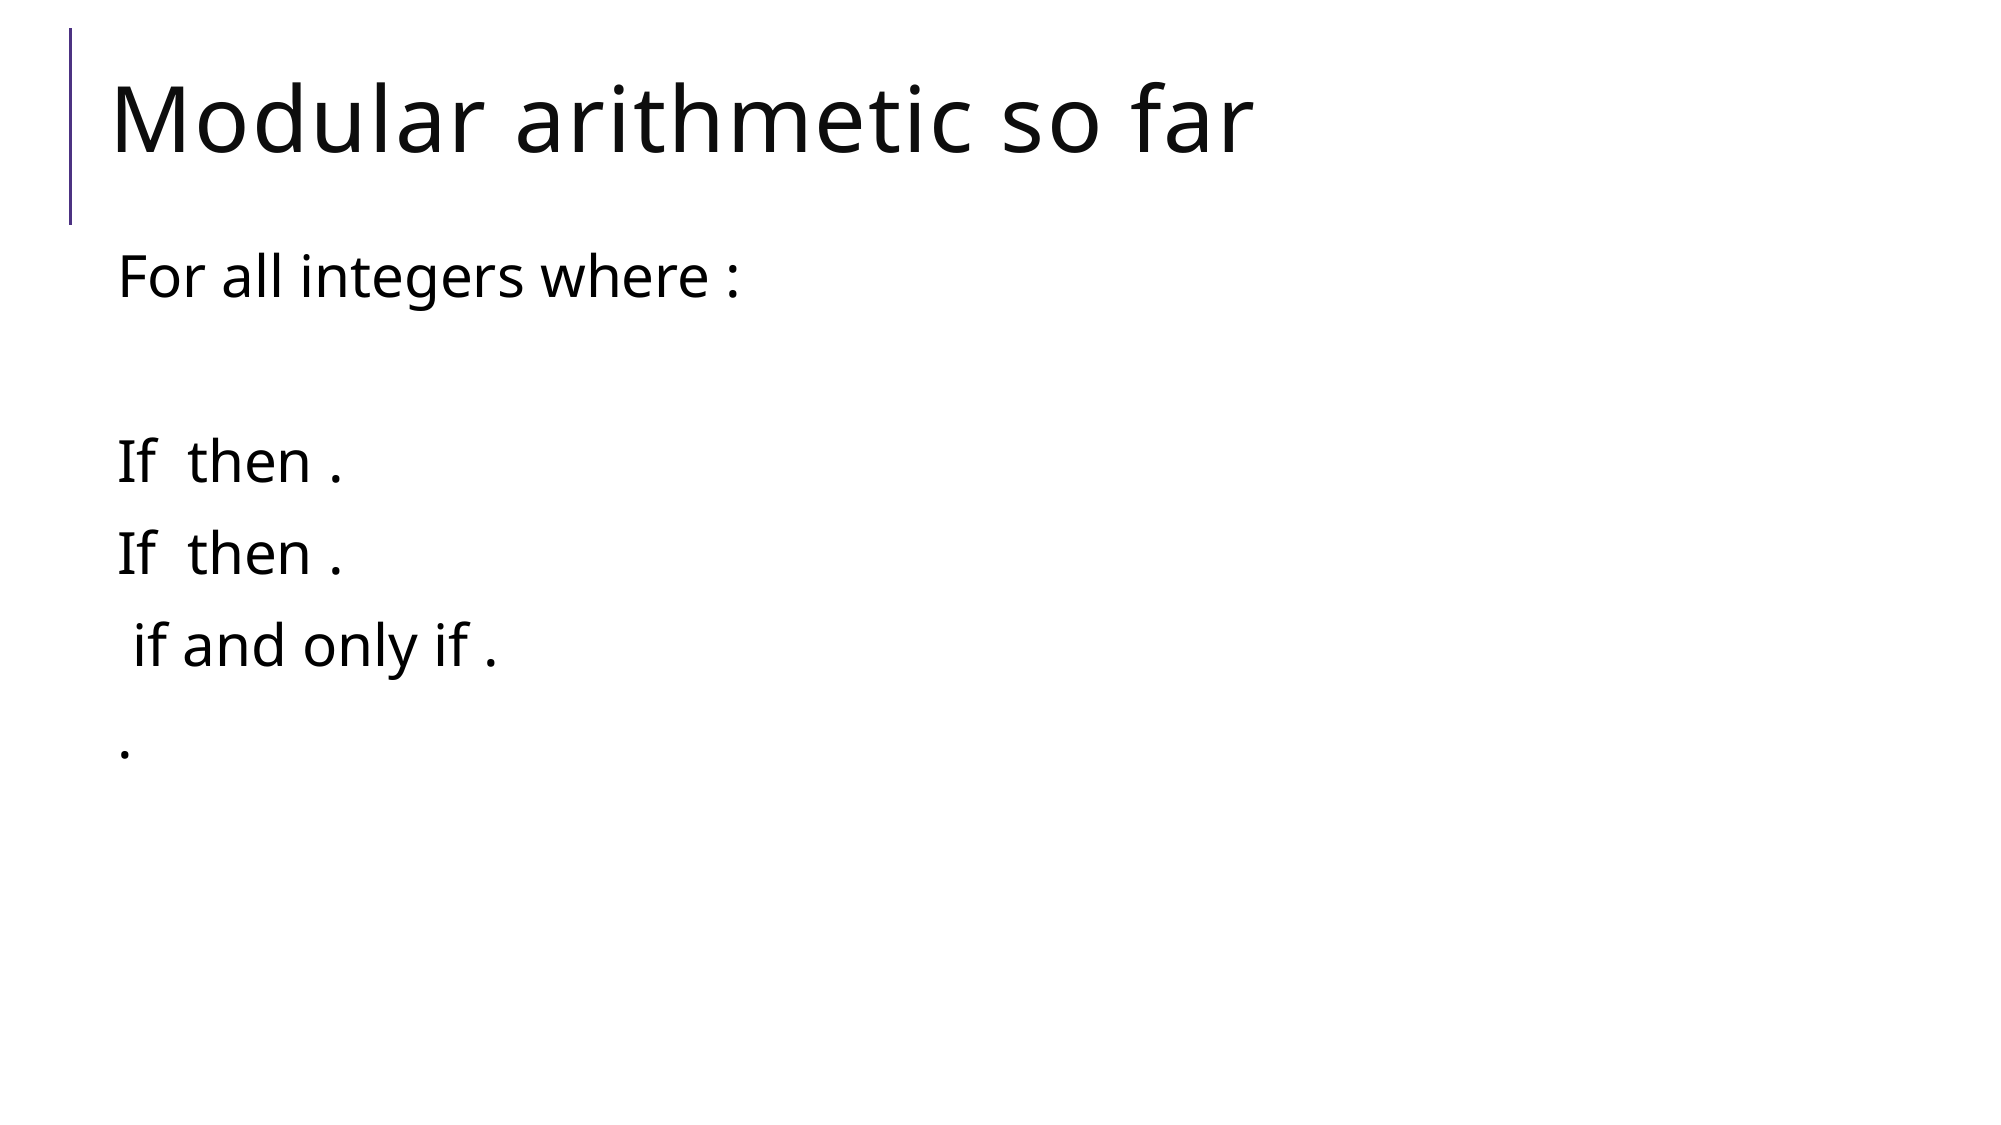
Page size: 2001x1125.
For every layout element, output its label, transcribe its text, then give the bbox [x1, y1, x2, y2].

title Modular arithmetic so far [94, 43, 1930, 210]
